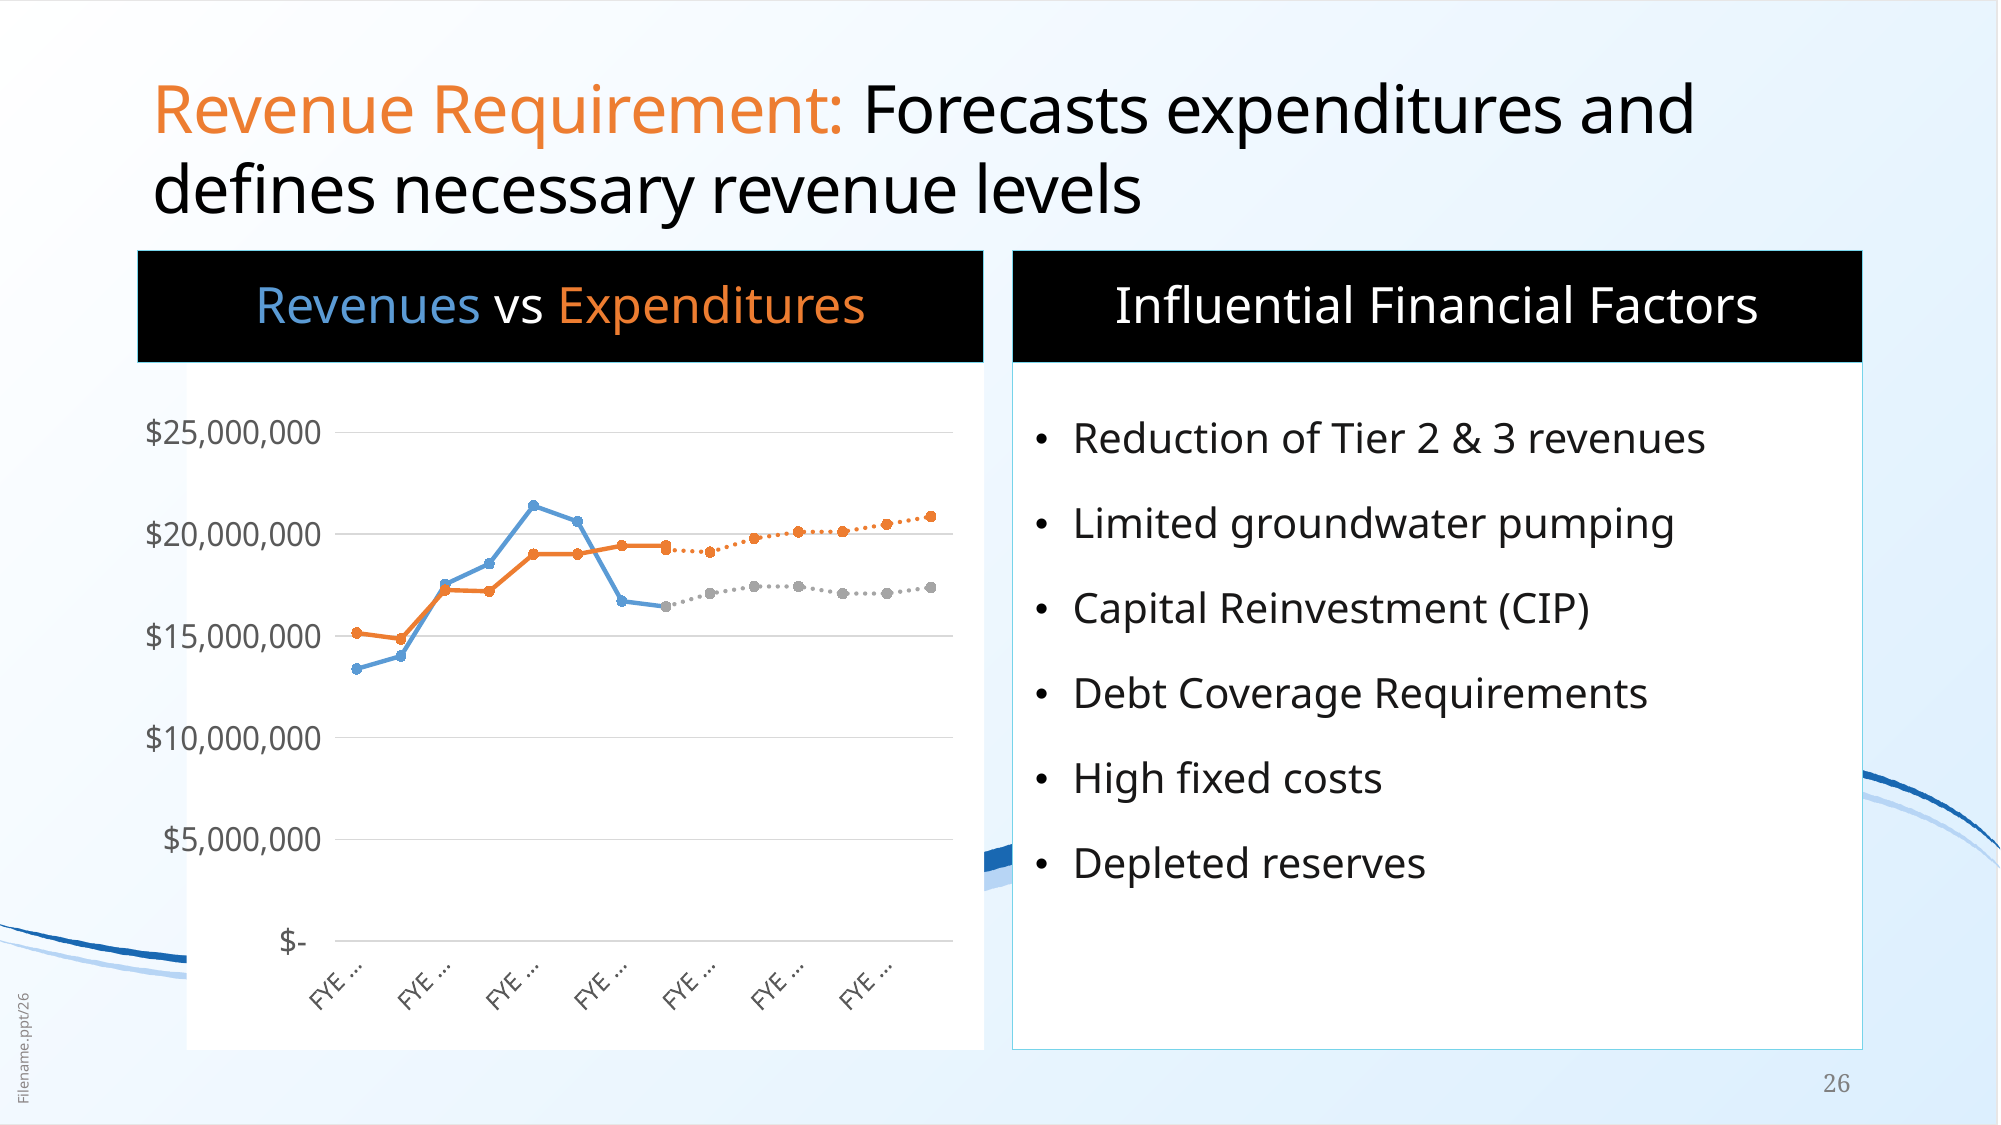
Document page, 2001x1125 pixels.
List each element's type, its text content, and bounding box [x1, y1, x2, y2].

picture [0, 739, 137, 988]
title Revenue Requirement: Forecasts expenditures and defines necessary revenue levels [137, 59, 1863, 200]
picture [985, 739, 1012, 988]
list Influential Financial Factors [1012, 250, 1863, 363]
picture [1863, 739, 2001, 988]
list Reduction of Tier 2 & 3 revenues Limited groundwater pumping Capital Reinvestment (CIP) Debt Coverage Requirements High fixed costs Depleted reserves [1012, 363, 1863, 1050]
chart [137, 250, 985, 1050]
